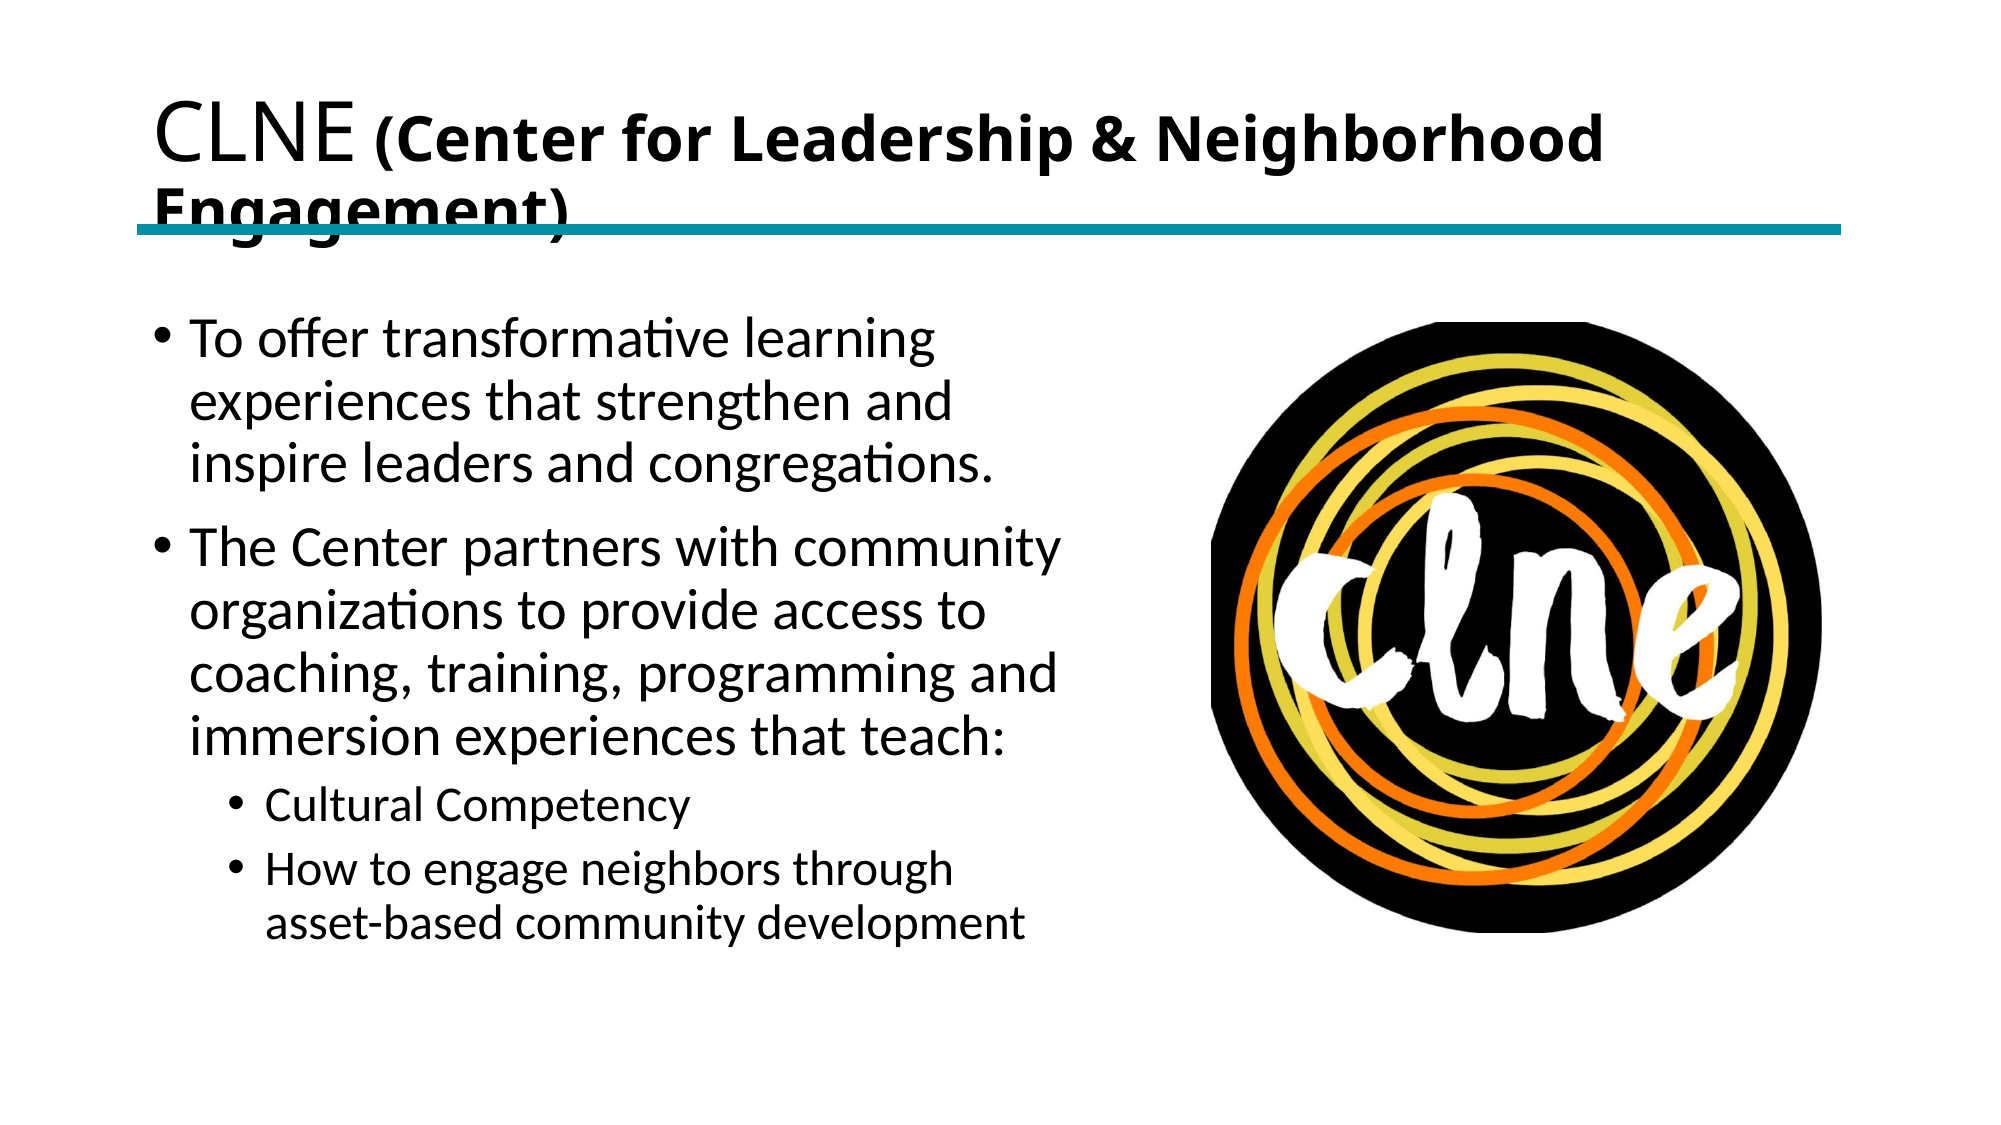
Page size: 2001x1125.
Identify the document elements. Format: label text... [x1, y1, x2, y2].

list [1211, 322, 1822, 933]
list To offer transformative learning experiences that strengthen and inspire leaders and congregations. The Center partners with community organizations to provide access to coaching, training, programming and immersion experiences that teach: Cultural Competency How to engage neighbors through asset-based community development [137, 299, 1082, 1014]
title CLNE (Center for Leadership & Neighborhood Engagement) [137, 59, 1863, 278]
